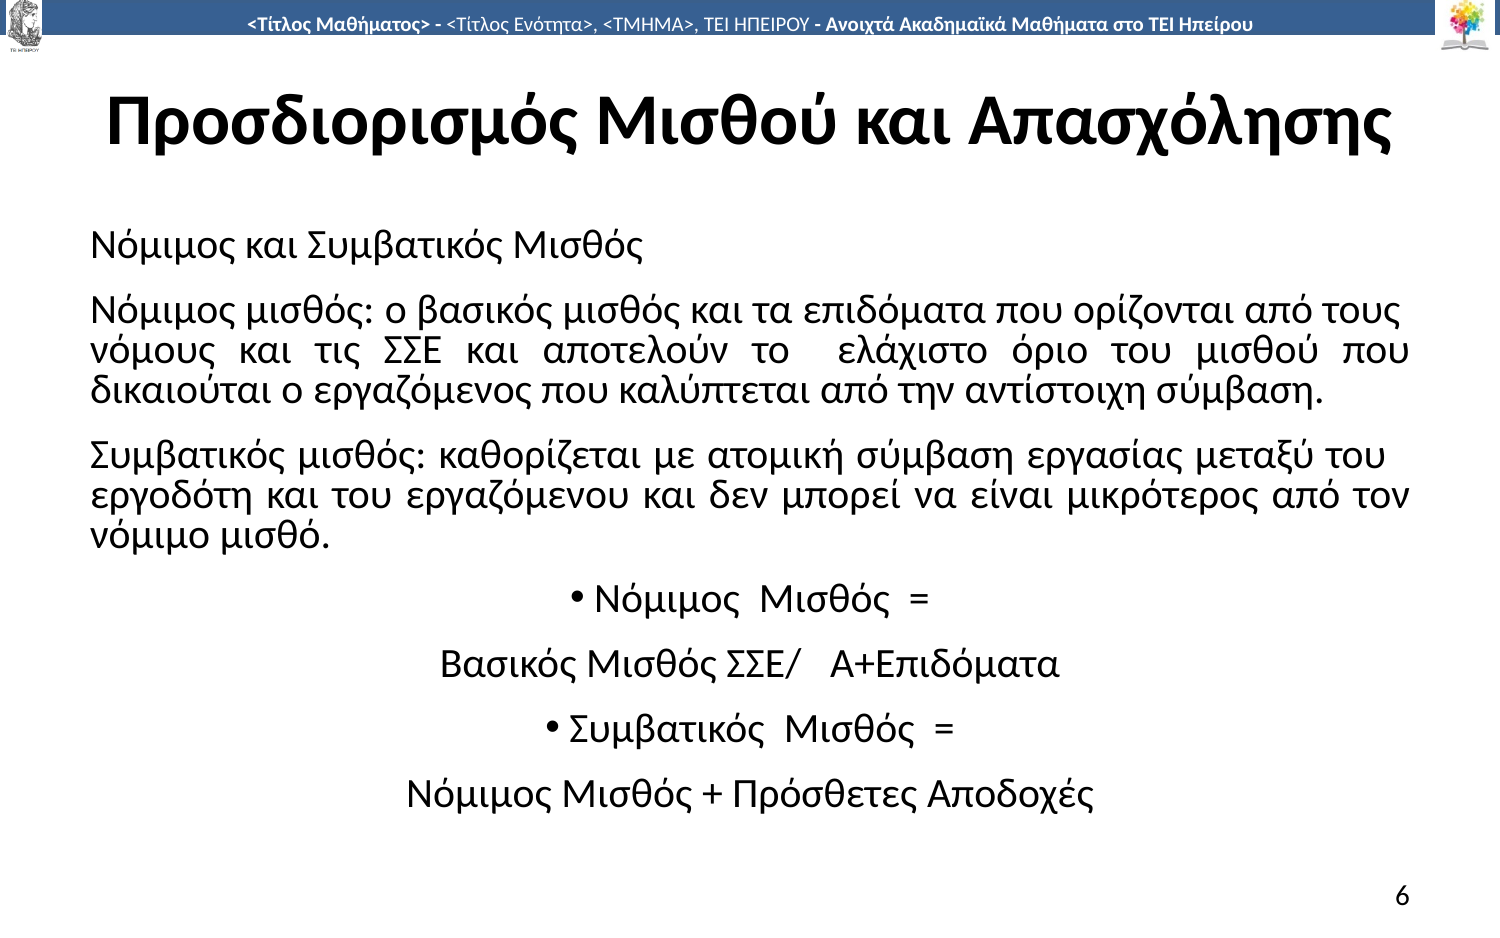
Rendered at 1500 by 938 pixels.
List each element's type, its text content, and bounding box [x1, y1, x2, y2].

picture [6, 0, 42, 54]
slide_number 6 [1074, 868, 1425, 919]
title Προσδιορισμός Μισθού και Απασχόλησης [75, 37, 1425, 194]
list Νόµιµος και Συµβατικός Μισθός Νόµιµος µισθός: ο βασικός µισθός και τα επιδόµατα που ορίζονται από τους νόµους και τις ΣΣΕ και αποτελούν το ελάχιστο όριο του µισθού που δικαιούται ο εργαζόµενος που καλύπτεται από την αντίστοιχη σύµβαση. Συµβατικός µισθός: καθορίζεται µε ατοµική σύµβαση εργασίας µεταξύ του εργοδότη και του εργαζόµενου και δεν µπορεί να είναι µικρότερος από τον νόµιµο µισθό. Νόµιµος Μισθός = Βασικός Μισθός ΣΣΕ/ Α+Επιδόµατα Συµβατικός Μισθός = Νόµιµος Μισθός + Πρόσθετες Αποδοχές [75, 218, 1425, 838]
picture [1435, 0, 1495, 52]
